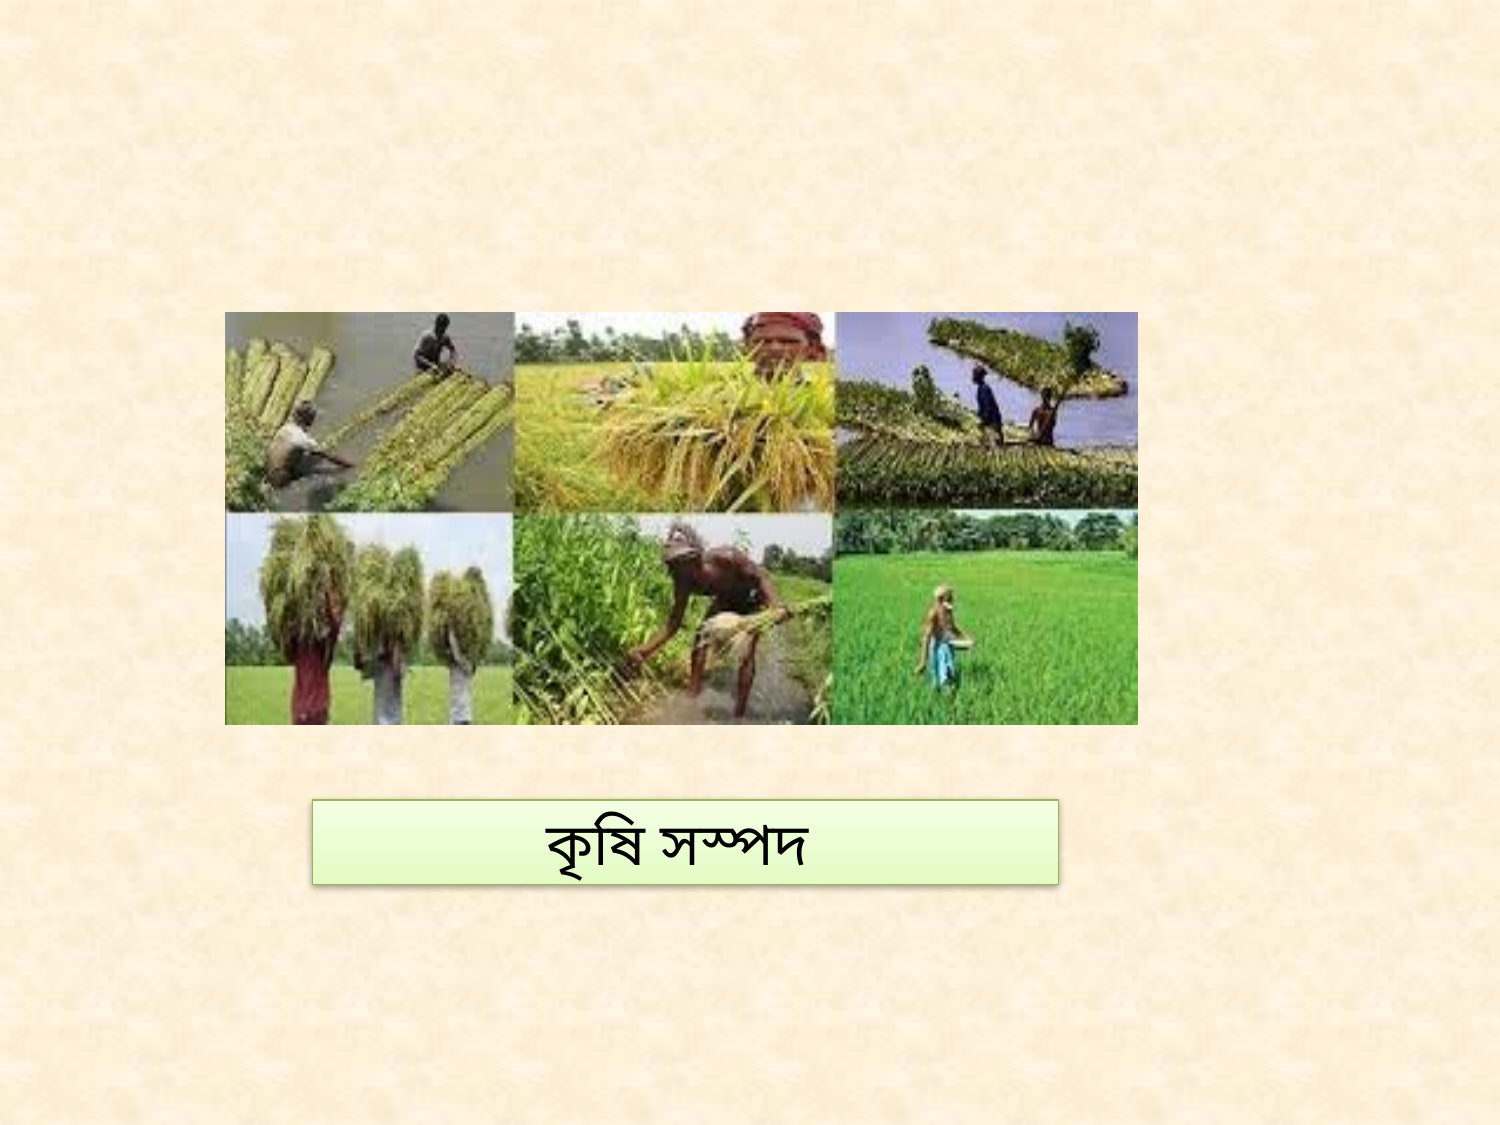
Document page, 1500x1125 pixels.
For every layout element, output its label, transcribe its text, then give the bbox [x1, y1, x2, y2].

text_box কৃষি সস্পদ [312, 799, 1059, 885]
picture [0, 0, 1500, 1125]
